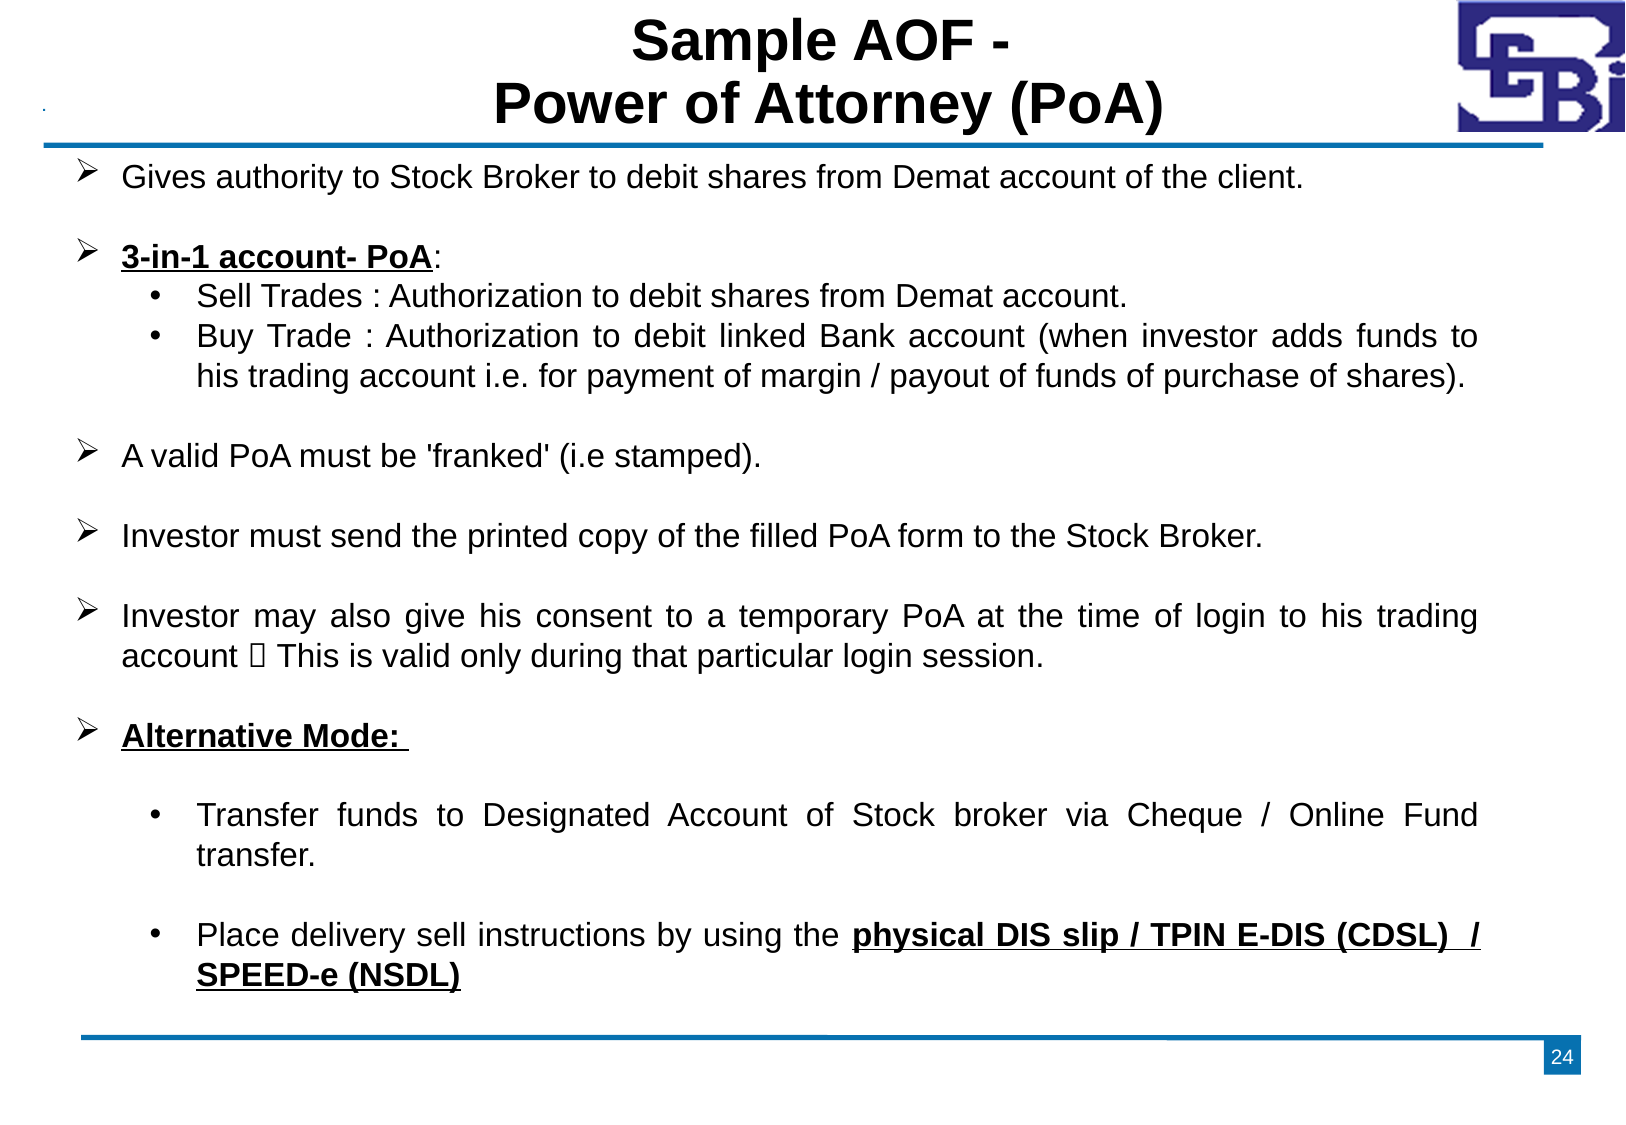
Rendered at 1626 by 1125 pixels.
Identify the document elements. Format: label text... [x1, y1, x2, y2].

text_box 24 [1543, 1037, 1581, 1075]
text_box Gives authority to Stock Broker to debit shares from Demat account of the client. 3-in-1 account- PoA: Sell Trades : Authorization to debit shares from Demat account. Buy Trade : Authorization to debit linked Bank account (when investor adds funds to his trading account i.e. for payment of margin / payout of funds of purchase of shares). A valid PoA must be 'franked' (i.e stamped). Investor must send the printed copy of the filled PoA form to the Stock Broker. Investor may also give his consent to a temporary PoA at the time of login to his trading account  This is valid only during that particular login session. Alternative Mode: Transfer funds to Designated Account of Stock broker via Cheque / Online Fund transfer. Place delivery sell instructions by using the physical DIS slip / TPIN E-DIS (CDSL) / SPEED-e (NSDL) [59, 147, 1496, 1046]
picture [1455, 0, 1625, 133]
title Sample AOF - Power of Attorney (PoA) [214, 11, 1445, 135]
